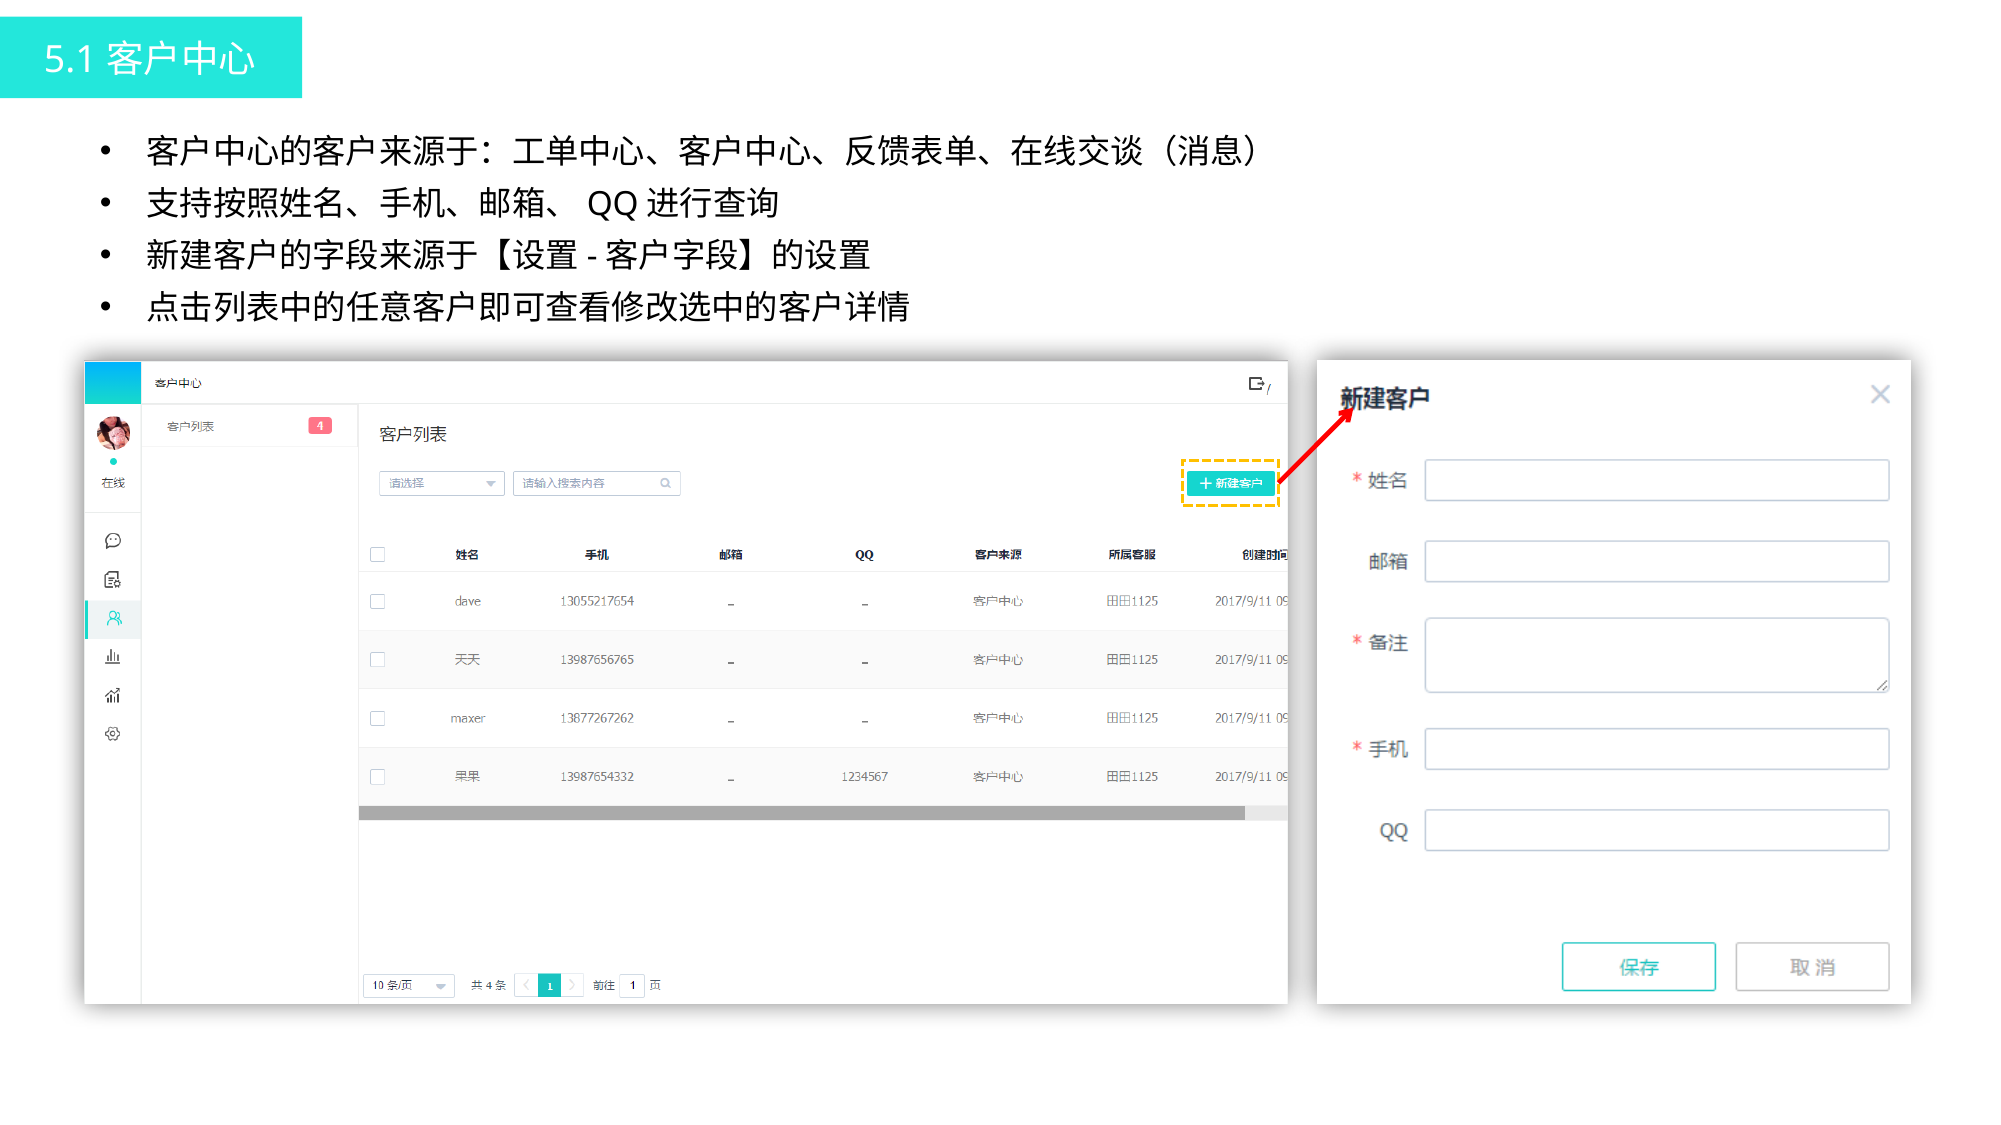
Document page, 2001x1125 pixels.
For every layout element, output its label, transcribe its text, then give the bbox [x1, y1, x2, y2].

text_box 客户中心的客户来源于：工单中心、客户中心、反馈表单、在线交谈（消息） 支持按照姓名、手机、邮箱、QQ进行查询 新建客户的字段来源于【设置-客户字段】的设置 点击列表中的任意客户即可查看修改选中的客户详情 [84, 71, 1945, 334]
text_box 5.1客户中心 [0, 16, 303, 99]
picture [1317, 360, 1911, 1004]
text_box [1278, 407, 1354, 483]
picture [84, 360, 1288, 1004]
